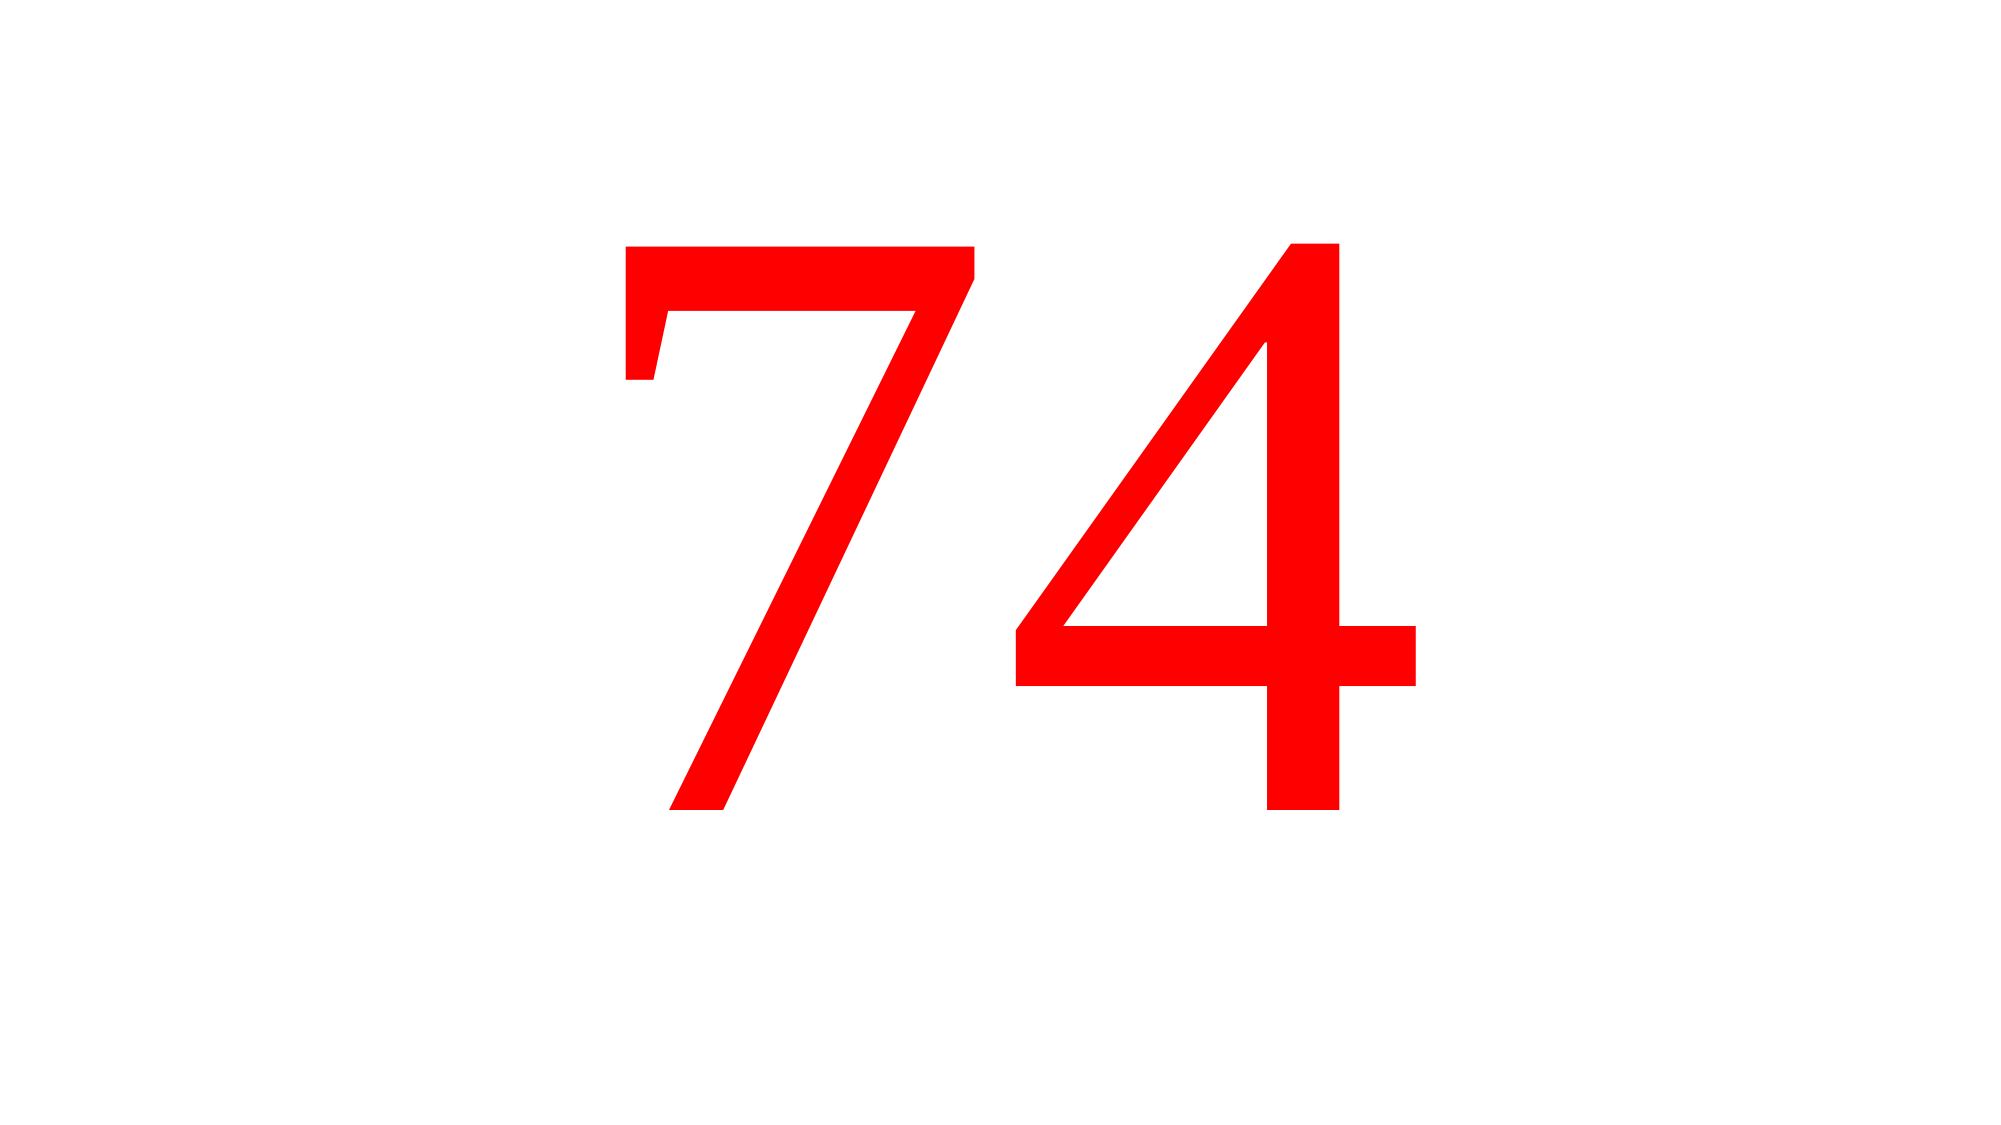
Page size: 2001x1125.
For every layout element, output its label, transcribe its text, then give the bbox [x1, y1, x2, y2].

list 74 [137, 59, 1863, 1014]
